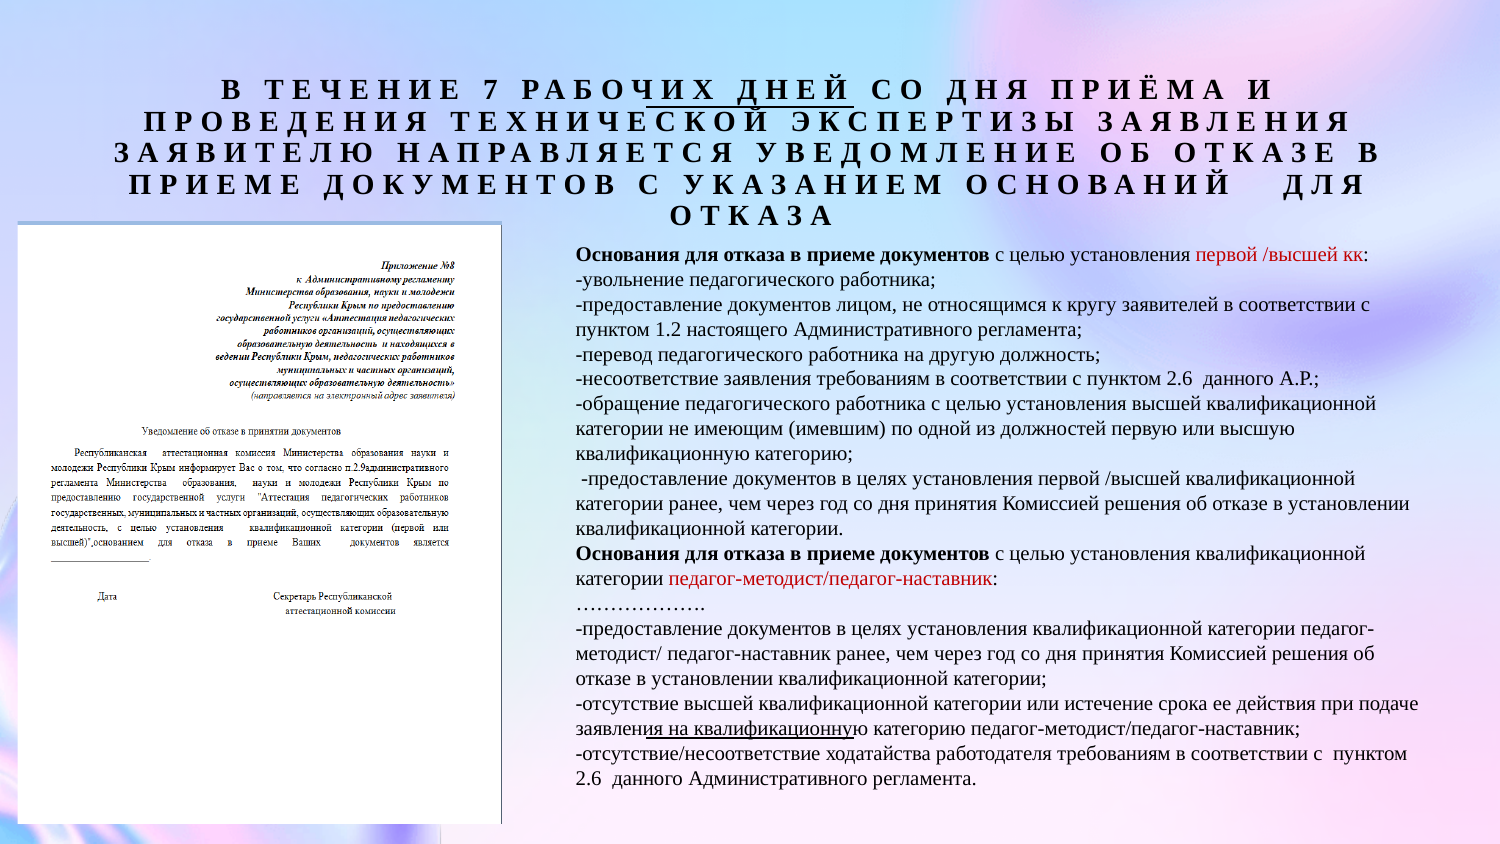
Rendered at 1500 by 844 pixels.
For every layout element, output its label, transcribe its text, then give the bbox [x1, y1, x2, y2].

text_box Основания для отказа в приеме документов с целью установления первой /высшей кк: -увольнение педагогического работника; -предоставление документов лицом, не относящимся к кругу заявителей в соответствии с пунктом 1.2 настоящего Административного регламента; -перевод педагогического работника на другую должность; -несоответствие заявления требованиям в соответствии с пунктом 2.6 данного А.Р.; -обращение педагогического работника с целью установления высшей квалификационной категории не имеющим (имевшим) по одной из должностей первую или высшую квалификационную категорию; -предоставление документов в целях установления первой /высшей квалификационной категории ранее, чем через год со дня принятия Комиссией решения об отказе в установлении квалификационной категории. Основания для отказа в приеме документов с целью установления квалификационной категории педагог-методист/педагог-наставник: ………………. -предоставление документов в целях установления квалификационной категории педагог-методист/ педагог-наставник ранее, чем через год со дня принятия Комиссией решения об отказе в установлении квалификационной категории; -отсутствие высшей квалификационной категории или истечение срока ее действия при подаче заявления на квалификационную категорию педагог-методист/педагог-наставник; -отсутствие/несоответствие ходатайства работодателя требованиям в соответствии с пунктом 2.6 данного Административного регламента. [560, 232, 1447, 844]
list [17, 221, 502, 824]
title в течение 7 рабочих дней со дня приёма и проведения технической экспертизы заявления заявителю направляется уведомление об отказе в приеме документов с указанием оснований для отказа [75, 32, 1426, 245]
picture [0, 0, 1500, 844]
